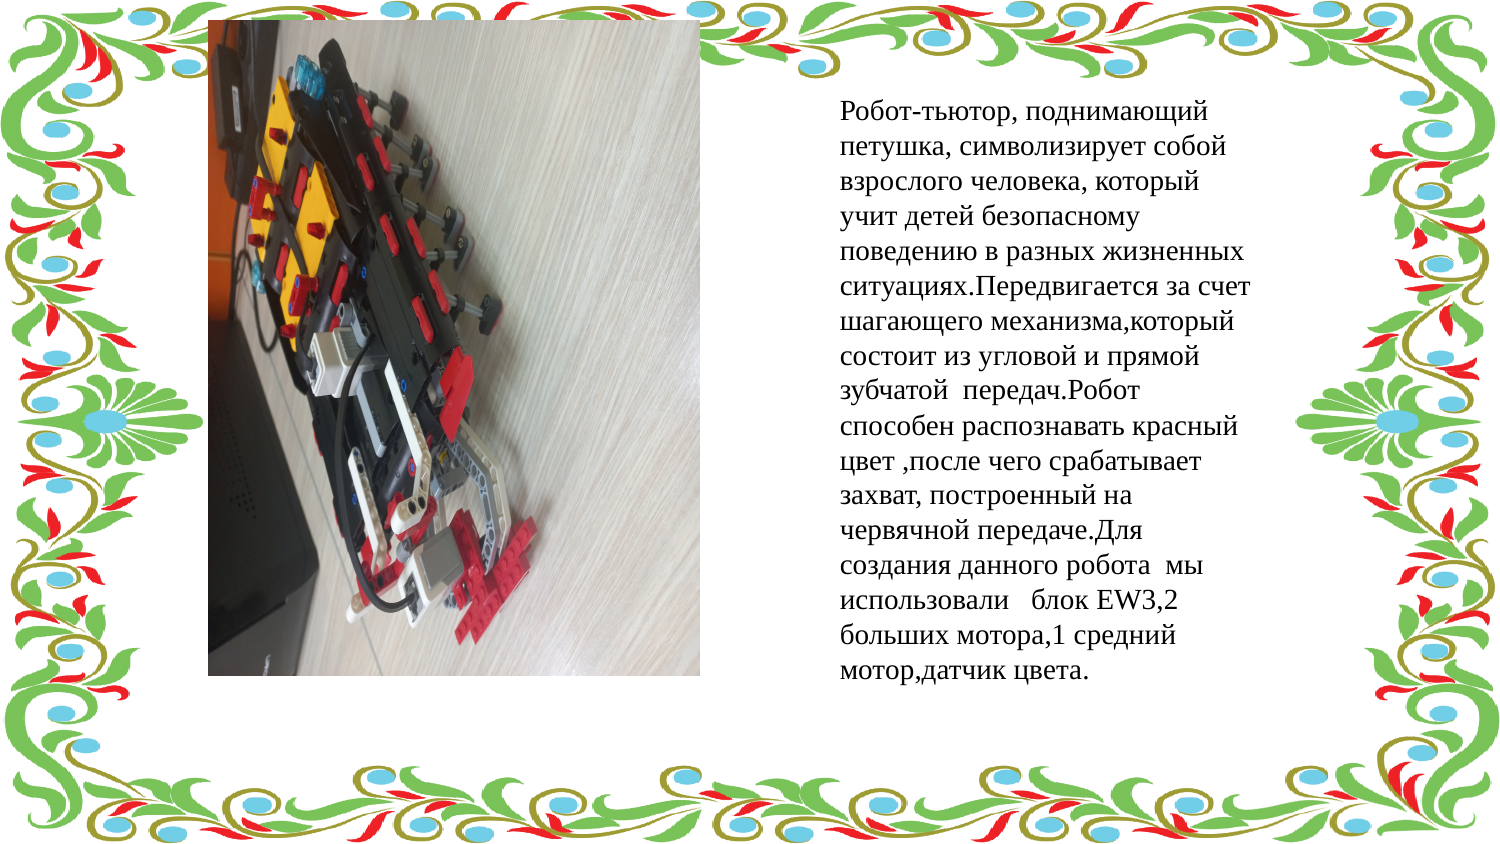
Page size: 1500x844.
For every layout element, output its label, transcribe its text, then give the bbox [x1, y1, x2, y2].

picture [0, 0, 1500, 844]
text_box Робот-тьютор, поднимающий петушка, символизирует собой взрослого человека, который учит детей безопасному поведению в разных жизненных ситуациях.Передвигается за счет шагающего механизма,который состоит из угловой и прямой зубчатой передач.Робот способен распознавать красный цвет ,после чего срабатывает захват, построенный на червячной передаче.Для создания данного робота мы использовали блок EW3,2 больших мотора,1 средний мотор,датчик цвета. [824, 83, 1278, 693]
